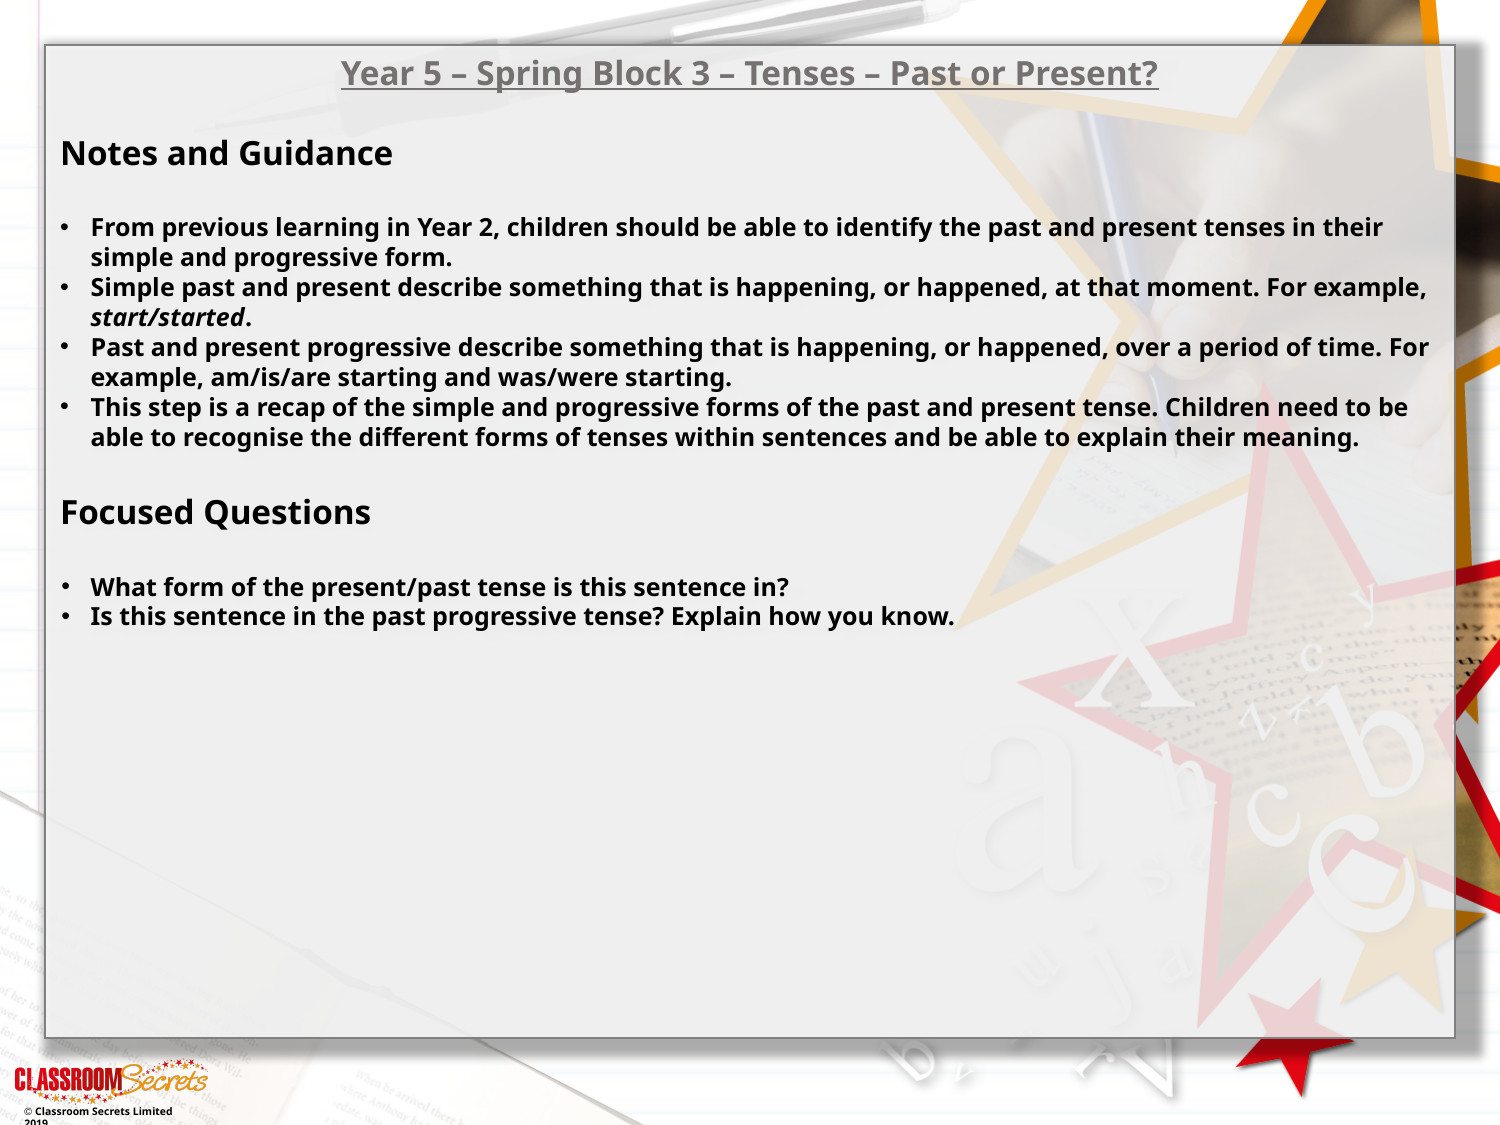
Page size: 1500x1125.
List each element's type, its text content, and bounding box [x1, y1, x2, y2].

text_box Year 5 – Spring Block 3 – Tenses – Past or Present? Notes and Guidance From previous learning in Year 2, children should be able to identify the past and present tenses in their simple and progressive form. Simple past and present describe something that is happening, or happened, at that moment. For example, start/started. Past and present progressive describe something that is happening, or happened, over a period of time. For example, am/is/are starting and was/were starting. This step is a recap of the simple and progressive forms of the past and present tense. Children need to be able to recognise the different forms of tenses within sentences and be able to explain their meaning. Focused Questions What form of the present/past tense is this sentence in? Is this sentence in the past progressive tense? Explain how you know. [44, 44, 1456, 1039]
picture [0, 0, 1500, 1125]
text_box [9, 1058, 213, 1125]
